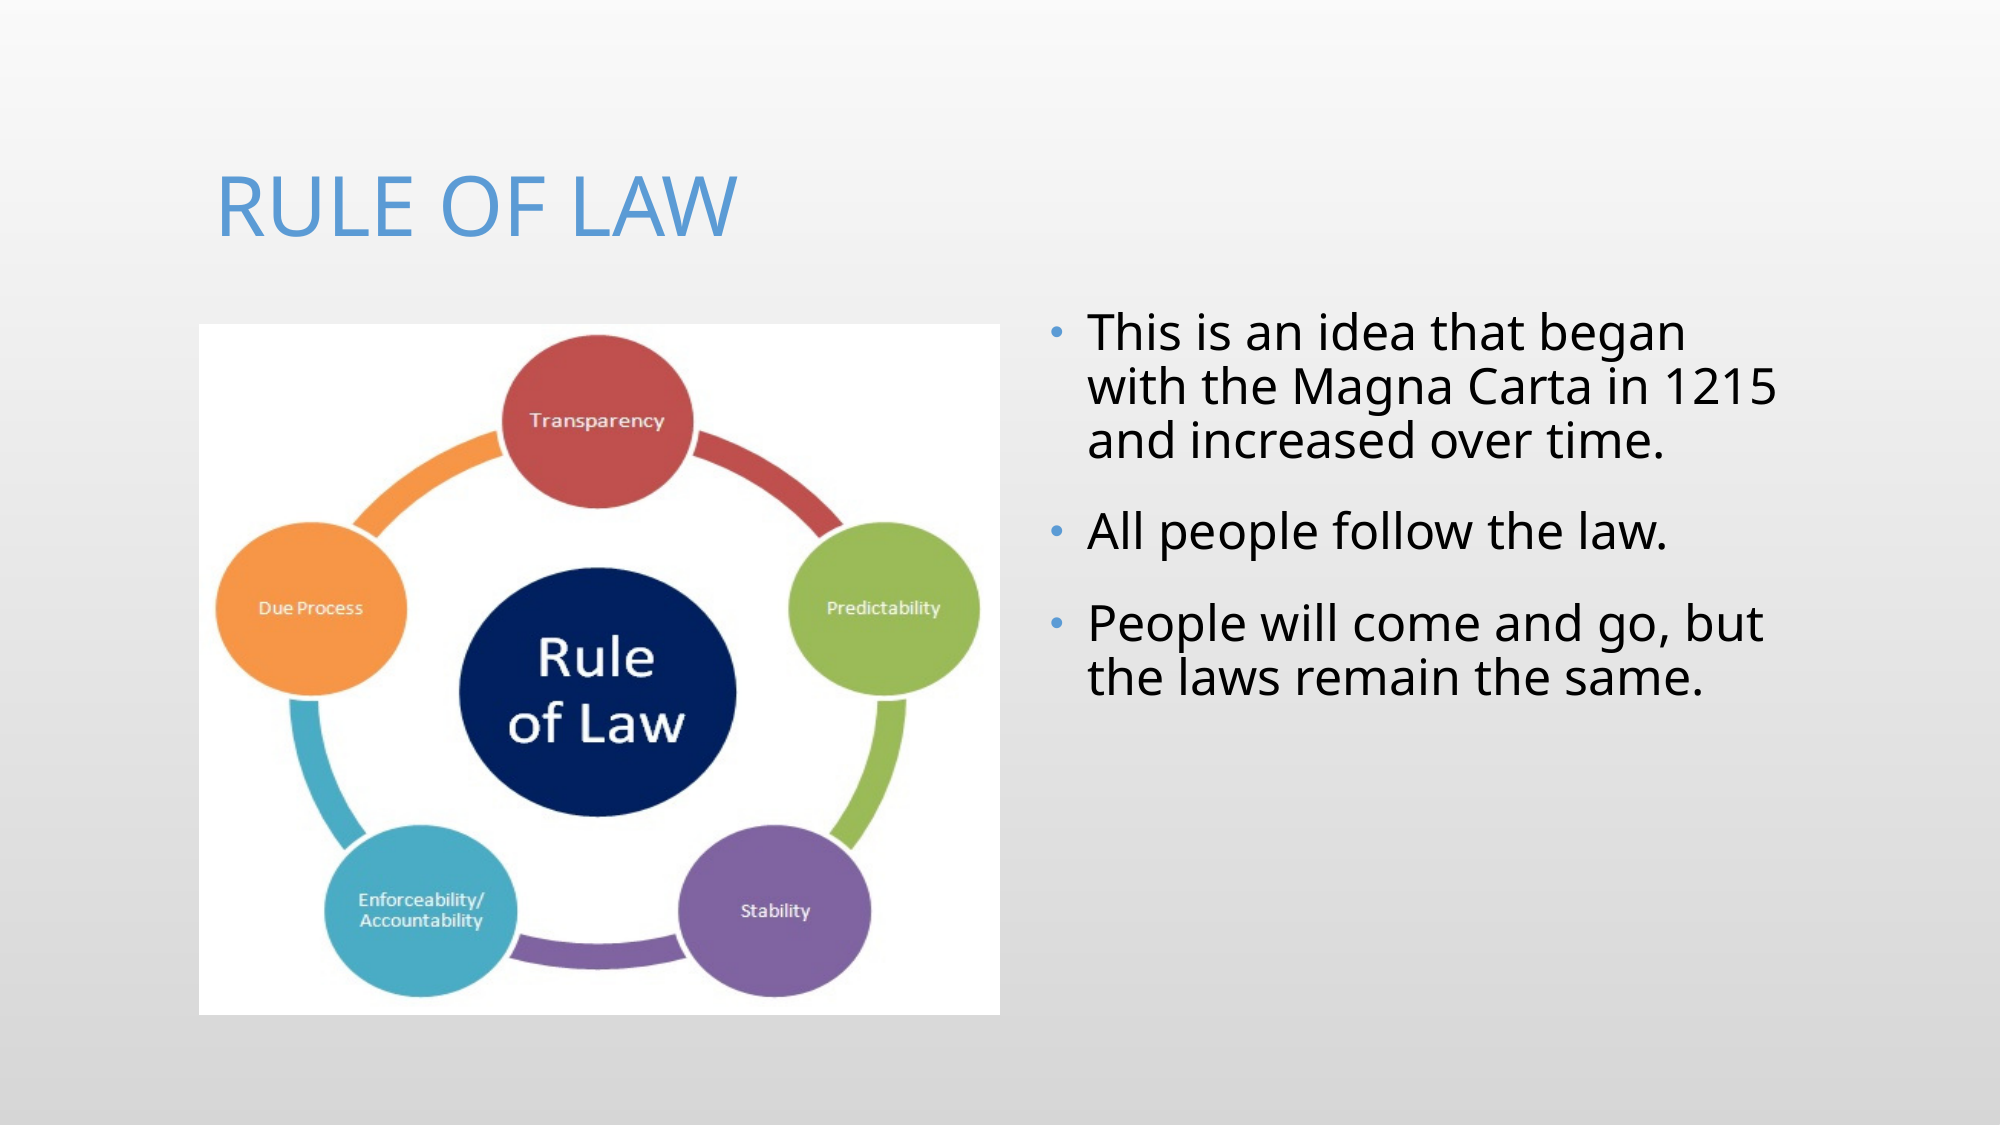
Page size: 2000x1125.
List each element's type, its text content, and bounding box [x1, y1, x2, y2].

title RULE OF LAW [199, 45, 1800, 263]
list This is an idea that began with the Magna Carta in 1215 and increased over time. All people follow the law. People will come and go, but the laws remain the same. [1027, 299, 1800, 1013]
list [199, 324, 1000, 1015]
